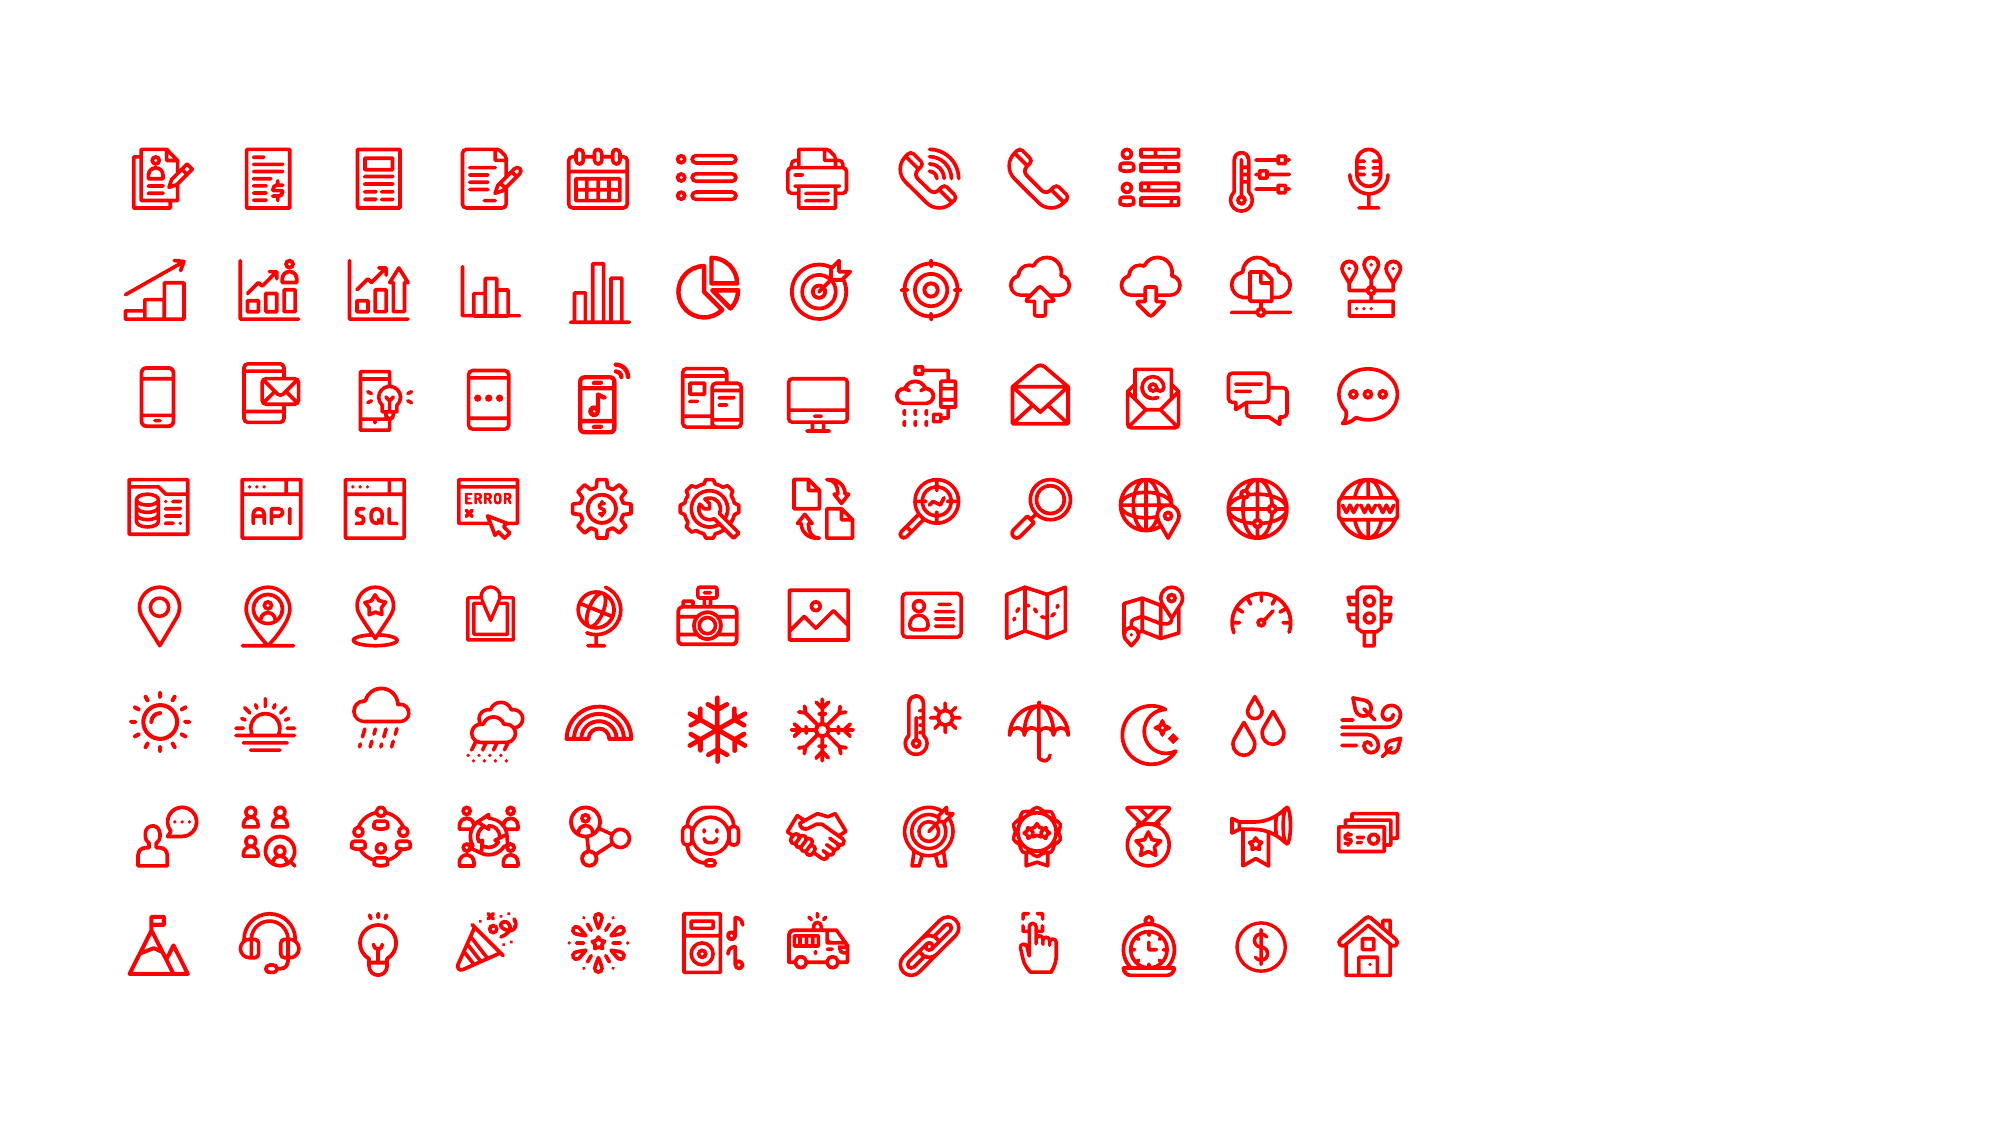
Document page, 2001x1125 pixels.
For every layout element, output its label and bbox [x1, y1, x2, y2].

text_box [238, 911, 301, 975]
text_box [239, 584, 296, 649]
text_box [897, 476, 962, 541]
text_box [456, 804, 521, 868]
text_box [687, 695, 748, 764]
text_box [233, 695, 298, 752]
text_box [1346, 146, 1391, 211]
text_box [1338, 694, 1404, 759]
text_box [790, 476, 856, 542]
text_box [350, 685, 412, 750]
text_box [785, 811, 848, 862]
text_box [897, 146, 961, 211]
text_box [675, 254, 741, 321]
text_box [898, 915, 961, 978]
text_box [790, 258, 852, 321]
text_box [1119, 702, 1180, 767]
text_box [127, 689, 192, 754]
text_box [237, 257, 302, 322]
text_box [785, 375, 850, 434]
text_box [123, 258, 186, 297]
text_box [1234, 920, 1288, 974]
text_box [130, 146, 195, 211]
text_box [242, 362, 301, 425]
text_box [1225, 370, 1290, 427]
text_box [1117, 146, 1181, 209]
text_box [466, 585, 515, 642]
text_box [898, 257, 963, 322]
text_box [465, 699, 526, 763]
text_box [1335, 810, 1400, 855]
text_box [1120, 913, 1177, 978]
text_box [899, 590, 964, 639]
text_box [1119, 255, 1182, 318]
text_box [354, 146, 403, 211]
text_box [342, 476, 407, 541]
text_box [569, 476, 634, 541]
text_box [893, 363, 958, 428]
text_box [575, 584, 623, 649]
text_box [1229, 590, 1294, 635]
text_box [679, 365, 744, 430]
text_box [127, 914, 190, 976]
text_box [789, 697, 855, 763]
text_box [1124, 804, 1171, 869]
text_box [1226, 477, 1289, 540]
text_box [785, 910, 851, 970]
text_box [243, 146, 293, 211]
text_box [455, 476, 520, 541]
text_box [1338, 254, 1404, 319]
text_box [460, 264, 522, 318]
text_box [1010, 363, 1071, 426]
text_box [678, 477, 741, 540]
text_box [1228, 804, 1294, 869]
text_box [1007, 147, 1070, 210]
text_box [123, 280, 186, 321]
text_box [1230, 693, 1286, 758]
text_box [1009, 476, 1074, 541]
text_box [1229, 255, 1293, 318]
text_box [674, 152, 738, 202]
text_box [1007, 700, 1071, 763]
text_box [576, 361, 632, 435]
text_box [454, 910, 519, 972]
text_box [126, 476, 191, 536]
text_box [346, 257, 411, 322]
text_box [565, 146, 630, 211]
text_box [356, 910, 400, 977]
text_box [240, 804, 297, 868]
text_box [1003, 584, 1068, 641]
text_box [1345, 584, 1394, 649]
text_box [1011, 805, 1063, 868]
text_box [239, 476, 304, 541]
text_box [784, 146, 849, 211]
text_box [459, 146, 524, 211]
text_box [566, 910, 630, 975]
text_box [350, 584, 399, 649]
text_box [679, 804, 741, 869]
text_box [568, 261, 632, 325]
text_box [1117, 476, 1182, 541]
text_box [1335, 913, 1400, 978]
text_box [1335, 365, 1400, 426]
text_box [136, 584, 182, 649]
text_box [680, 910, 746, 975]
text_box [1227, 149, 1291, 214]
text_box [1008, 255, 1072, 318]
text_box [564, 704, 634, 741]
text_box [1124, 366, 1181, 431]
text_box [902, 805, 955, 868]
text_box [138, 364, 177, 429]
text_box [567, 804, 633, 869]
text_box [786, 587, 851, 642]
text_box [465, 367, 511, 432]
text_box [1017, 910, 1059, 976]
text_box [902, 692, 963, 758]
text_box [1335, 476, 1400, 541]
text_box [1121, 584, 1186, 649]
text_box [135, 804, 199, 869]
text_box [357, 368, 415, 433]
text_box [675, 584, 740, 647]
text_box [348, 804, 413, 868]
